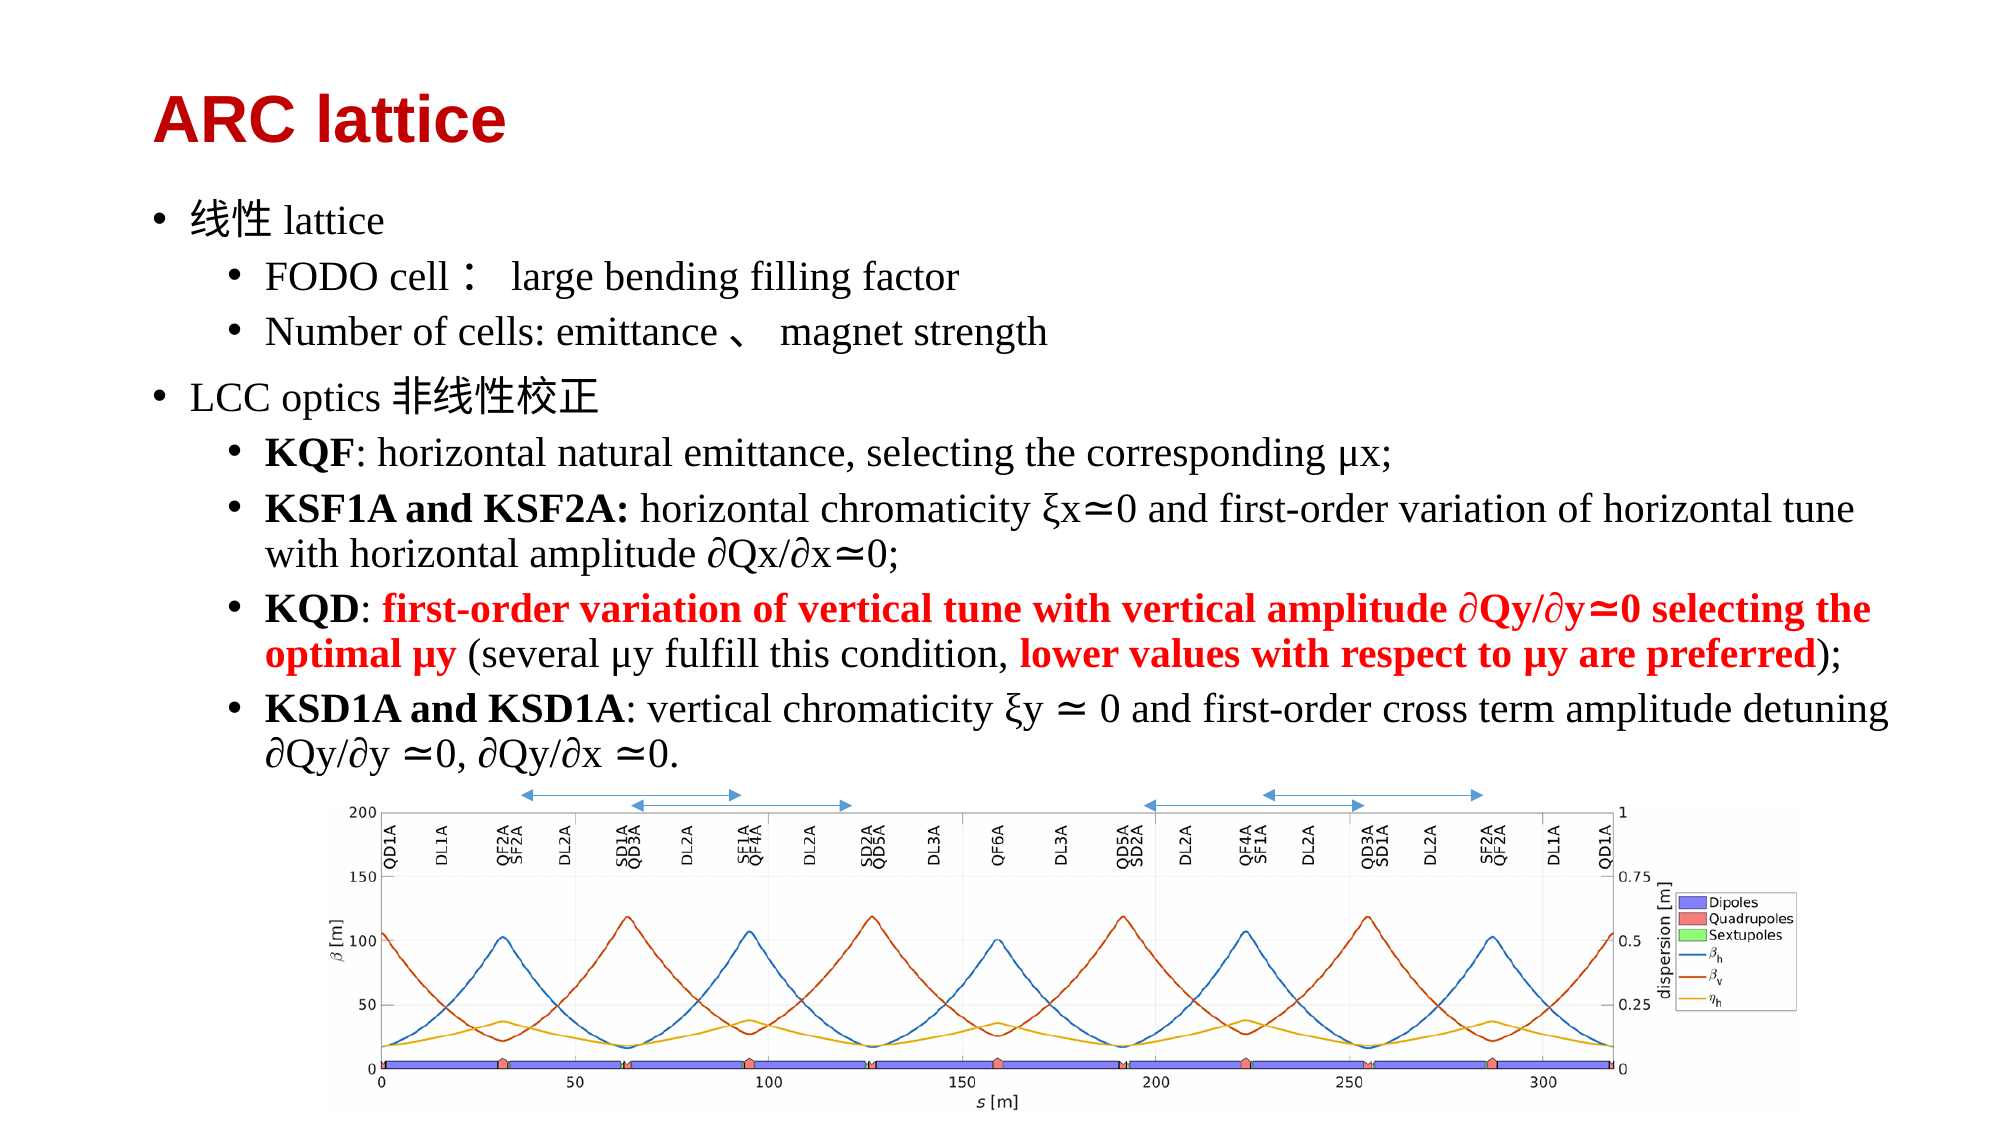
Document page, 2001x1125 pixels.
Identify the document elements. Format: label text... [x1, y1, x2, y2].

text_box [314, 795, 1815, 1113]
title ARC lattice [137, 59, 1863, 182]
list 线性lattice FODO cell：large bending filling factor Number of cells: emittance、magnet strength LCC optics非线性校正 KQF: horizontal natural emittance, selecting the corresponding μx; KSF1A and KSF2A: horizontal chromaticity ξx≃0 and first-order variation of horizontal tune with horizontal amplitude ∂Qx/∂x≃0; KQD: first-order variation of vertical tune with vertical amplitude ∂Qy/∂y≃0 selecting the optimal μy (several μy fulfill this condition, lower values with respect to μy are preferred); KSD1A and KSD1A: vertical chromaticity ξy ≃ 0 and first-order cross term amplitude detuning ∂Qy/∂y ≃0, ∂Qy/∂x ≃0. [137, 191, 1942, 799]
